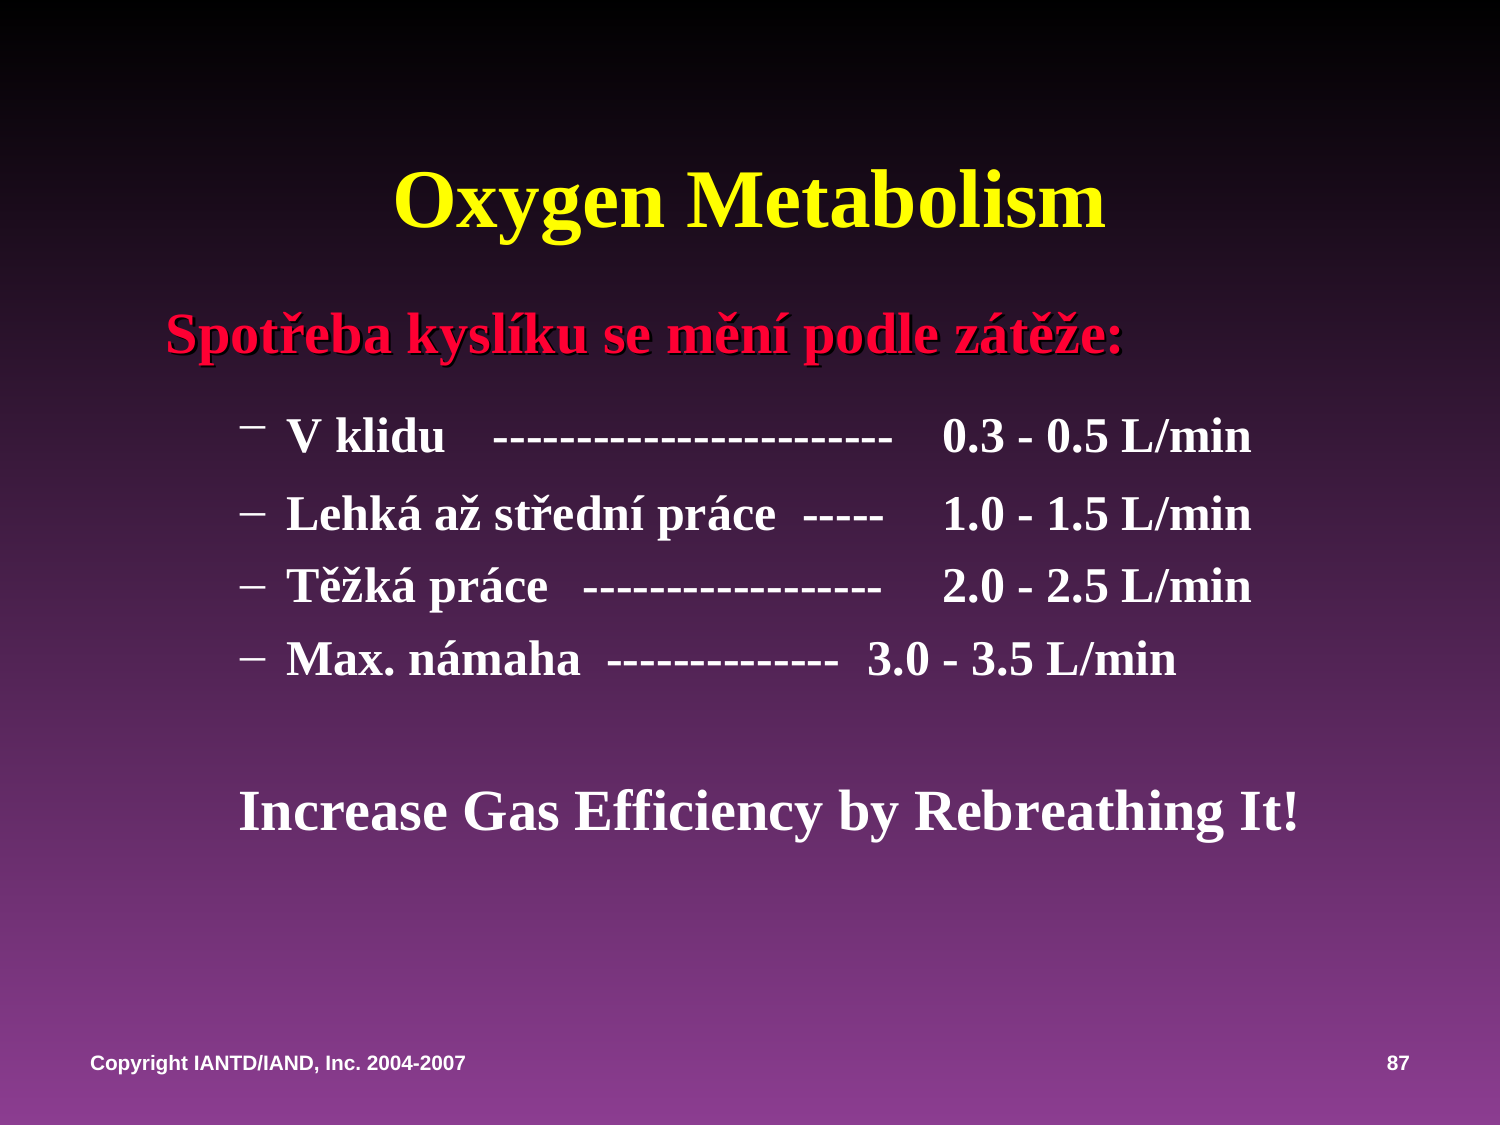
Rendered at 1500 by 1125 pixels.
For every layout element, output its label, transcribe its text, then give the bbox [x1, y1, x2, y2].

text_box Spotřeba kyslíku se mění podle zátěže: V klidu ------------------------ 0.3 - 0.5 L/min Lehká až střední práce ----- 1.0 - 1.5 L/min Těžká práce ------------------ 2.0 - 2.5 L/min Max. námaha -------------- 3.0 - 3.5 L/min Increase Gas Efficiency by Rebreathing It! [149, 287, 1350, 863]
text_box Oxygen Metabolism [112, 99, 1388, 288]
text_box Copyright IANTD/IAND, Inc. 2004-2007 [75, 1024, 488, 1100]
text_box <number> [1112, 1024, 1425, 1100]
